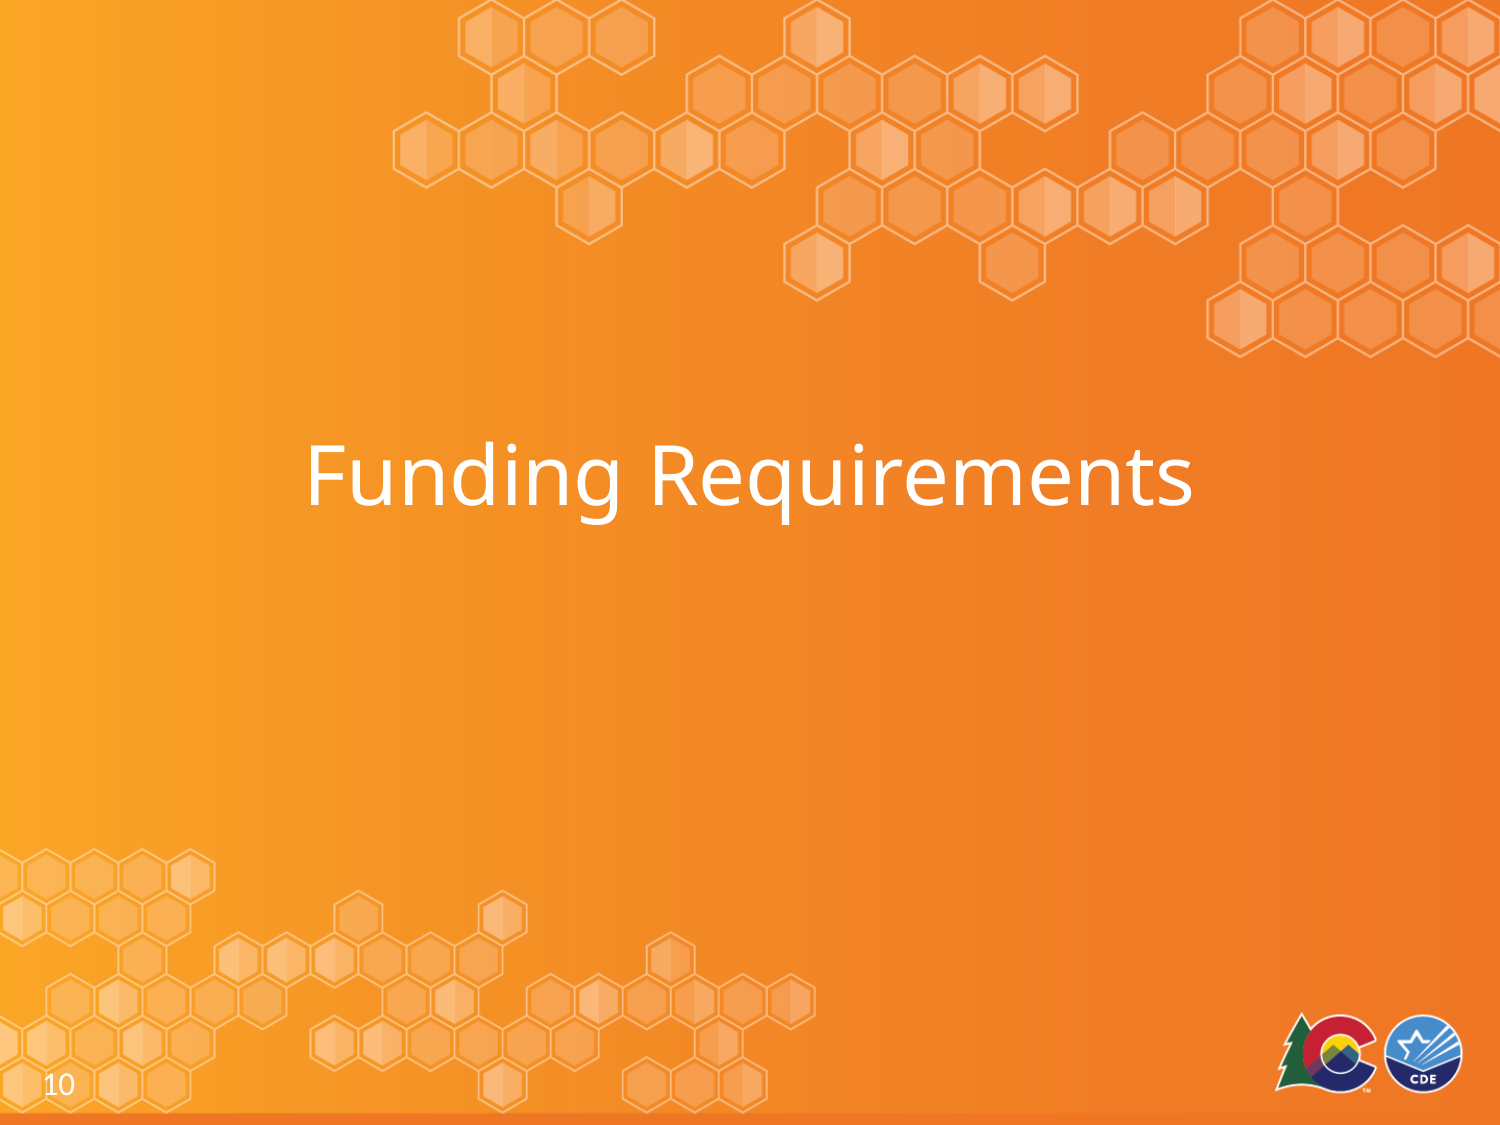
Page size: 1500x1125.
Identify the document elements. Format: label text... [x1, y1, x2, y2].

slide_number 10 [26, 1054, 365, 1115]
title Funding Requirements [112, 425, 1388, 810]
picture [0, 0, 1500, 1125]
